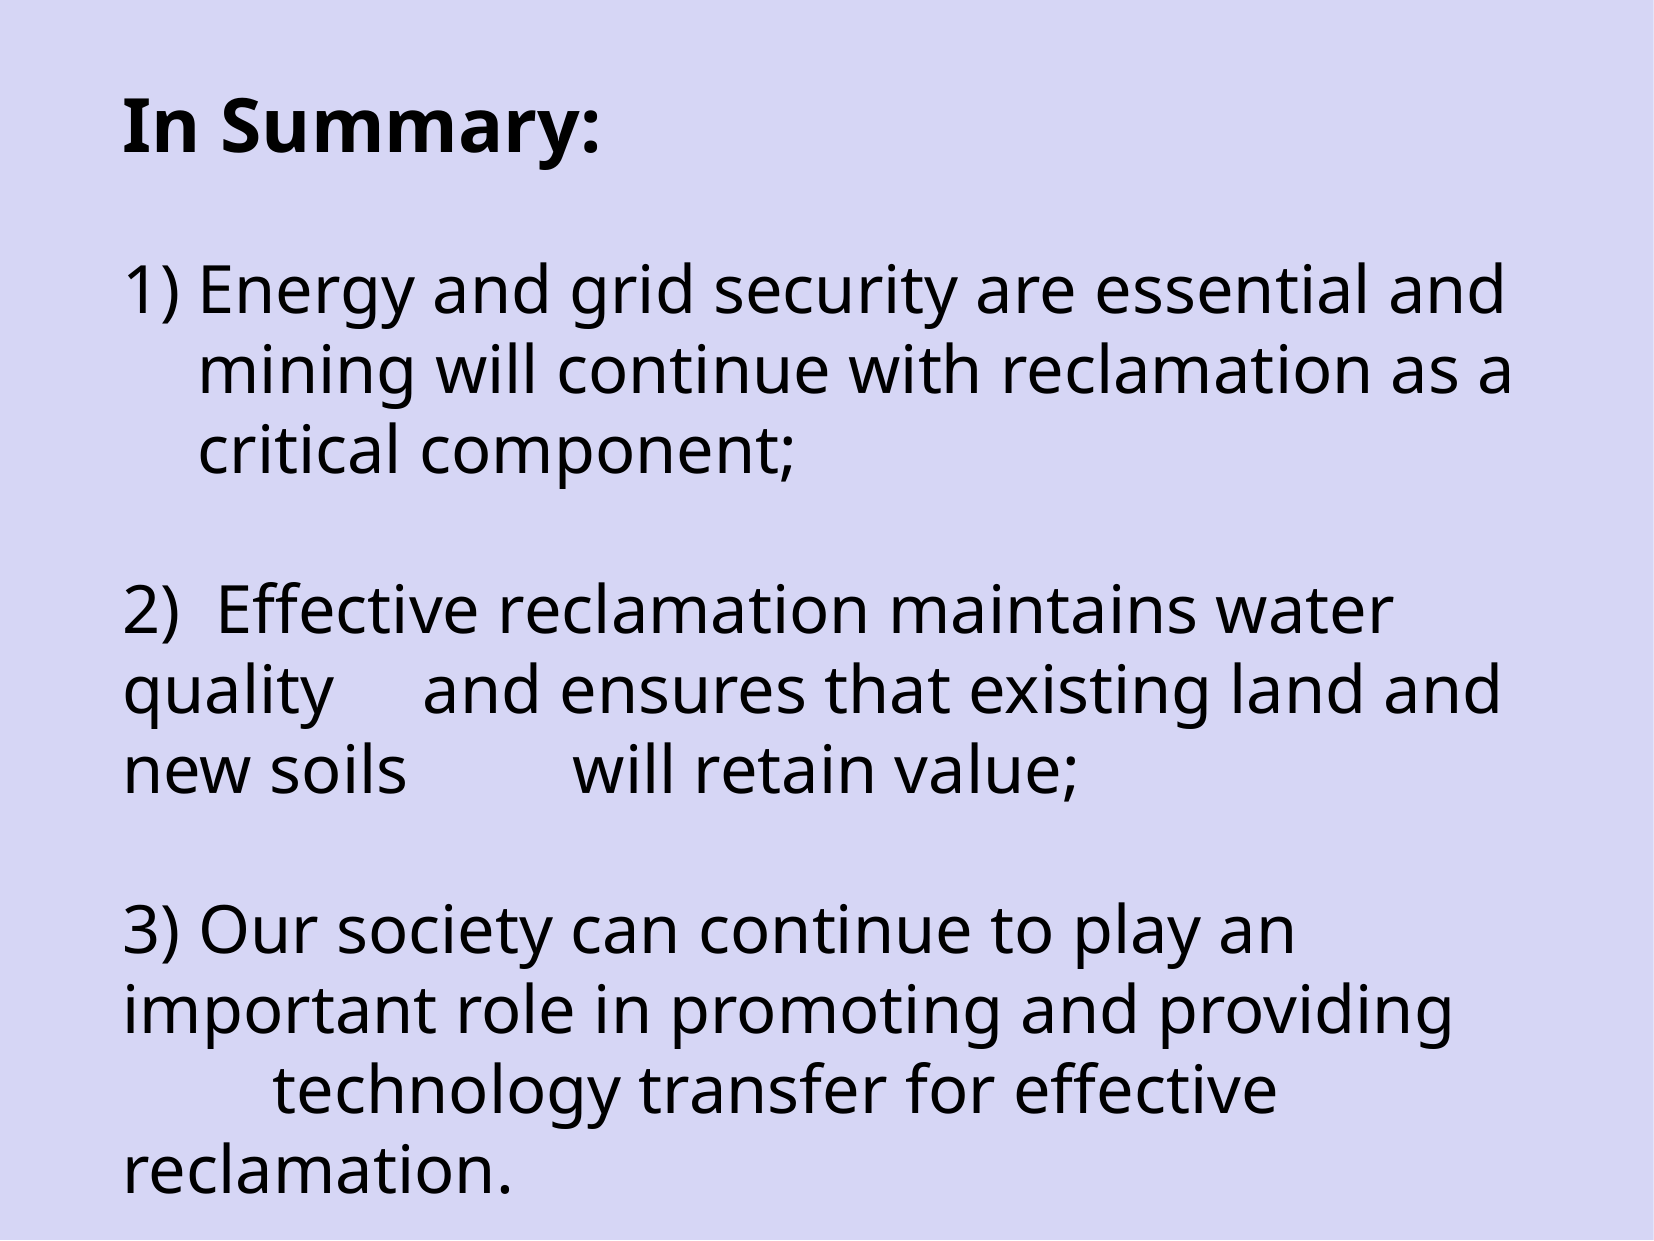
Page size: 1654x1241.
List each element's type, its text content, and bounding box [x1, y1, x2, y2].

text_box In Summary: Energy and grid security are essential and mining will continue with reclamation as a critical component; 2) Effective reclamation maintains water quality and ensures that existing land and new soils will retain value; 3) Our society can continue to play an important role in promoting and providing technology transfer for effective reclamation. [108, 69, 1615, 1215]
